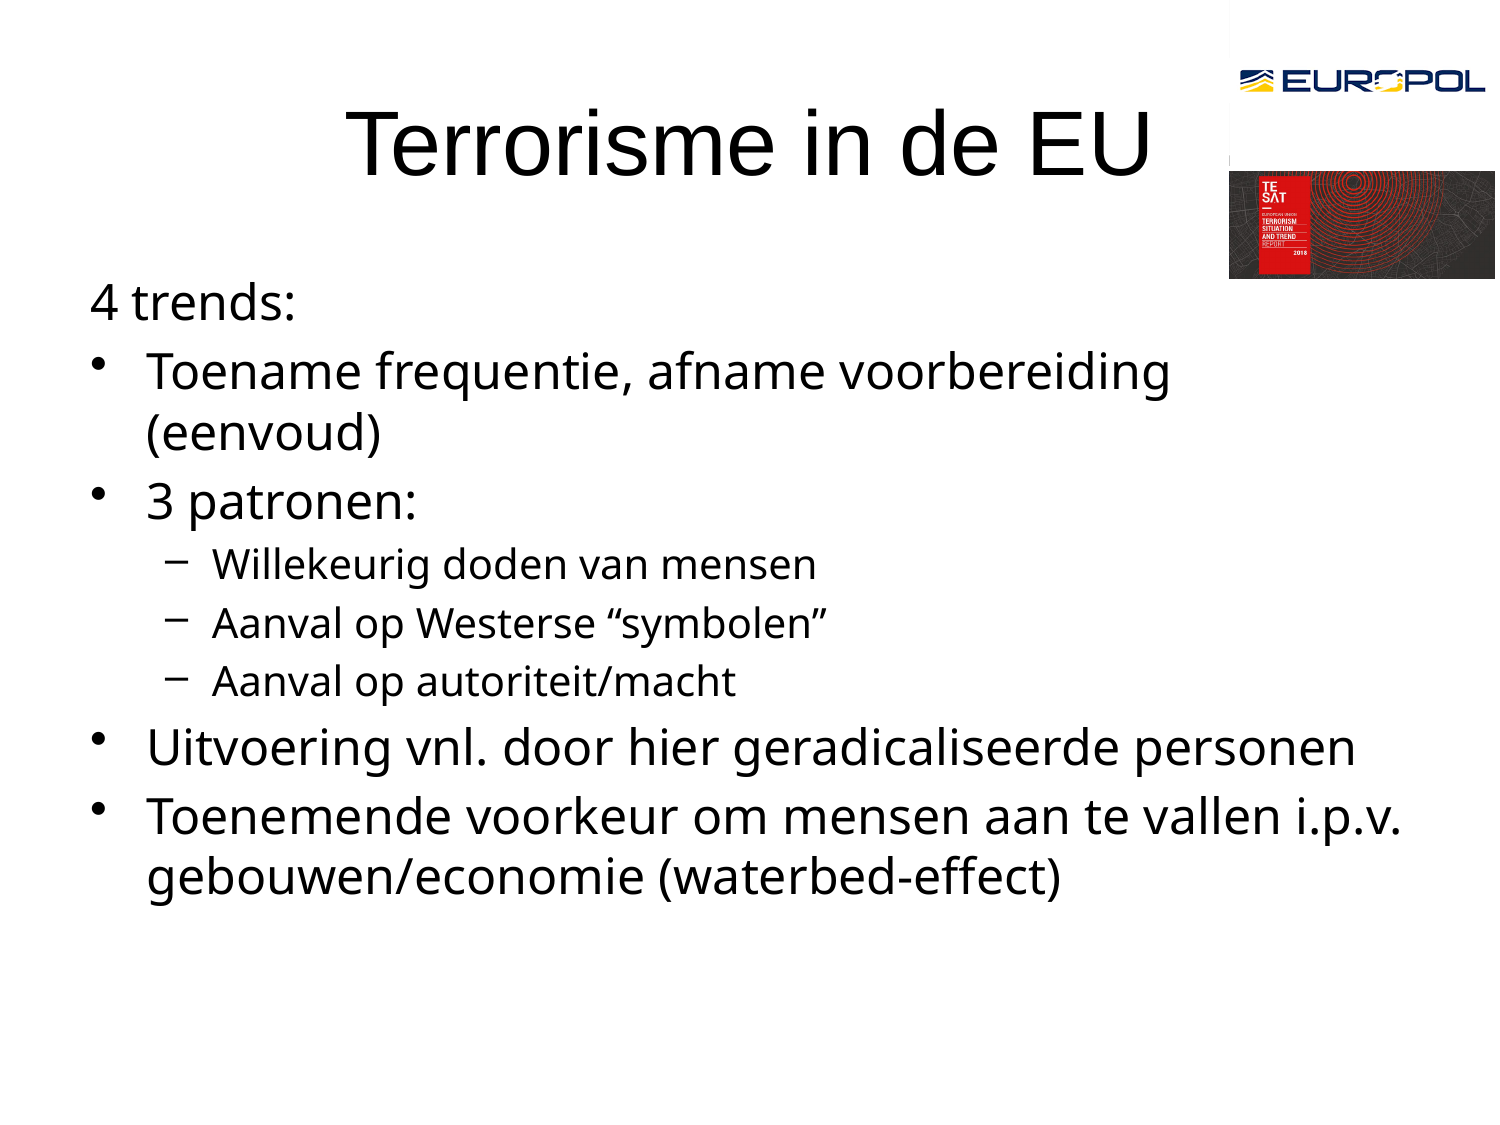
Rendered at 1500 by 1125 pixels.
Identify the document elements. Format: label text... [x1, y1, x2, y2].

title Terrorisme in de EU [75, 45, 1425, 233]
list 4 trends: Toename frequentie, afname voorbereiding (eenvoud) 3 patronen: Willekeurig doden van mensen Aanval op Westerse “symbolen” Aanval op autoriteit/macht Uitvoering vnl. door hier geradicaliseerde personen Toenemende voorkeur om mensen aan te vallen i.p.v. gebouwen/economie (waterbed-effect) [75, 262, 1425, 1005]
picture [1229, 171, 1496, 279]
picture [1229, 0, 1496, 166]
